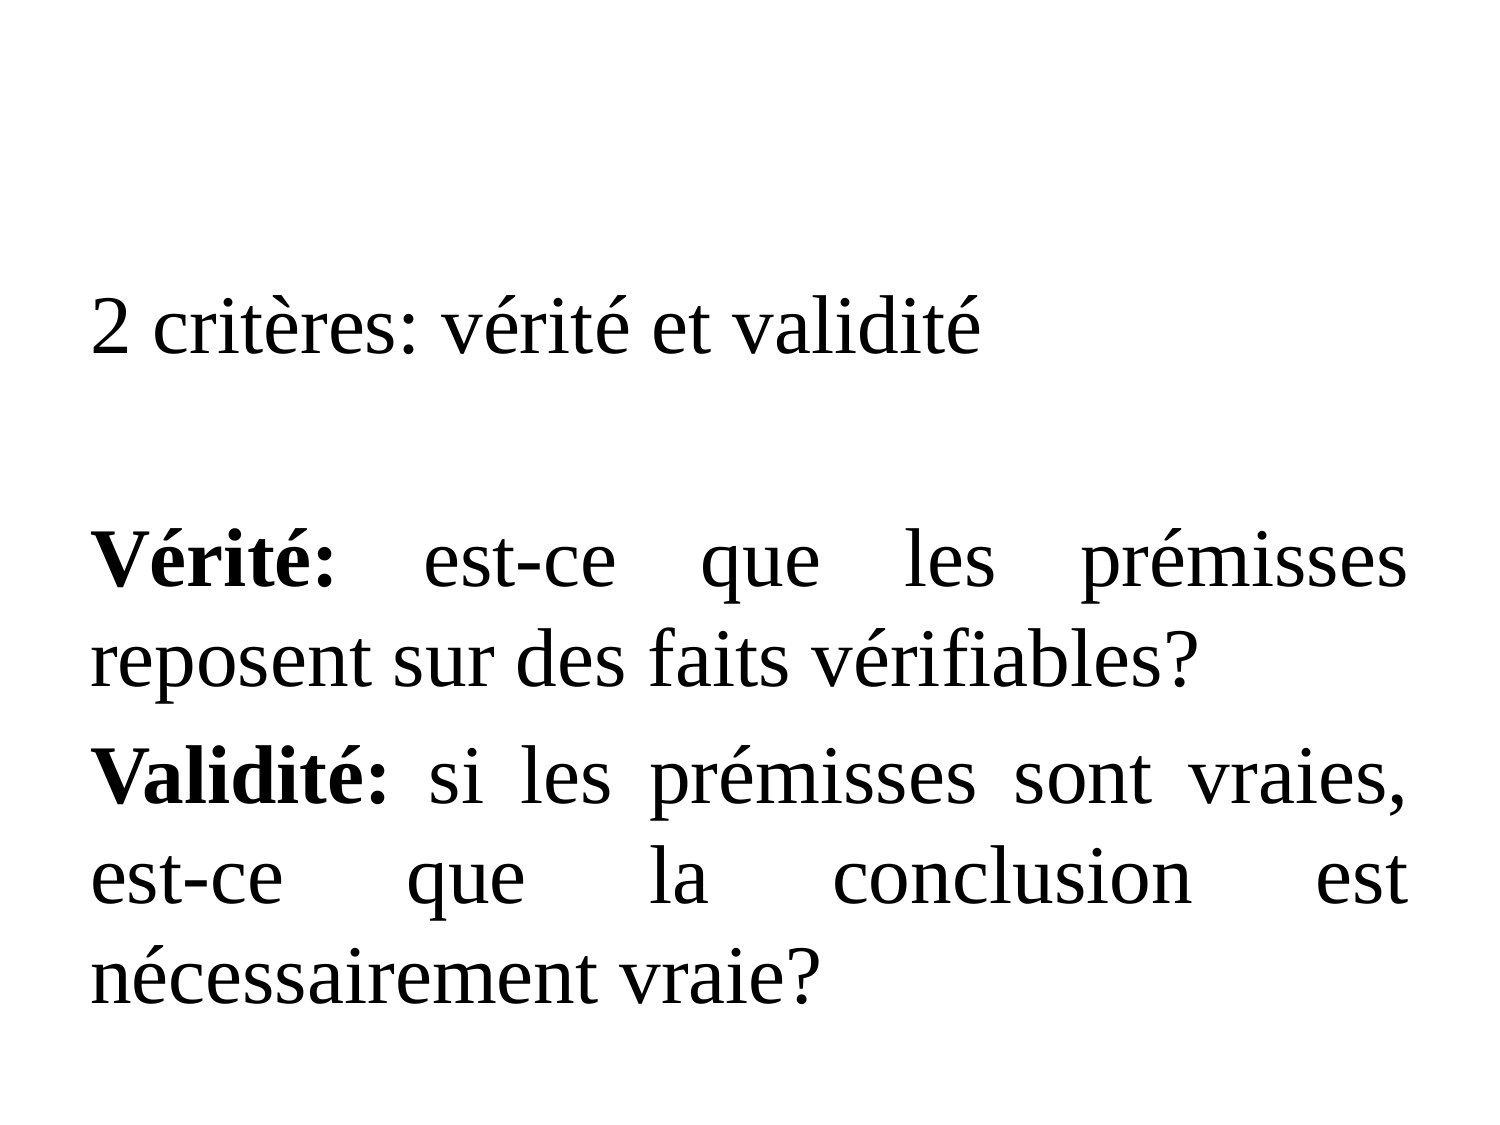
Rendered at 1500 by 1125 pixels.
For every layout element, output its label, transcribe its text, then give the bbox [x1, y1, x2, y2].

list 2 critères: vérité et validité Vérité: est-ce que les prémisses reposent sur des faits vérifiables? Validité: si les prémisses sont vraies, est-ce que la conclusion est nécessairement vraie? [75, 262, 1425, 1005]
